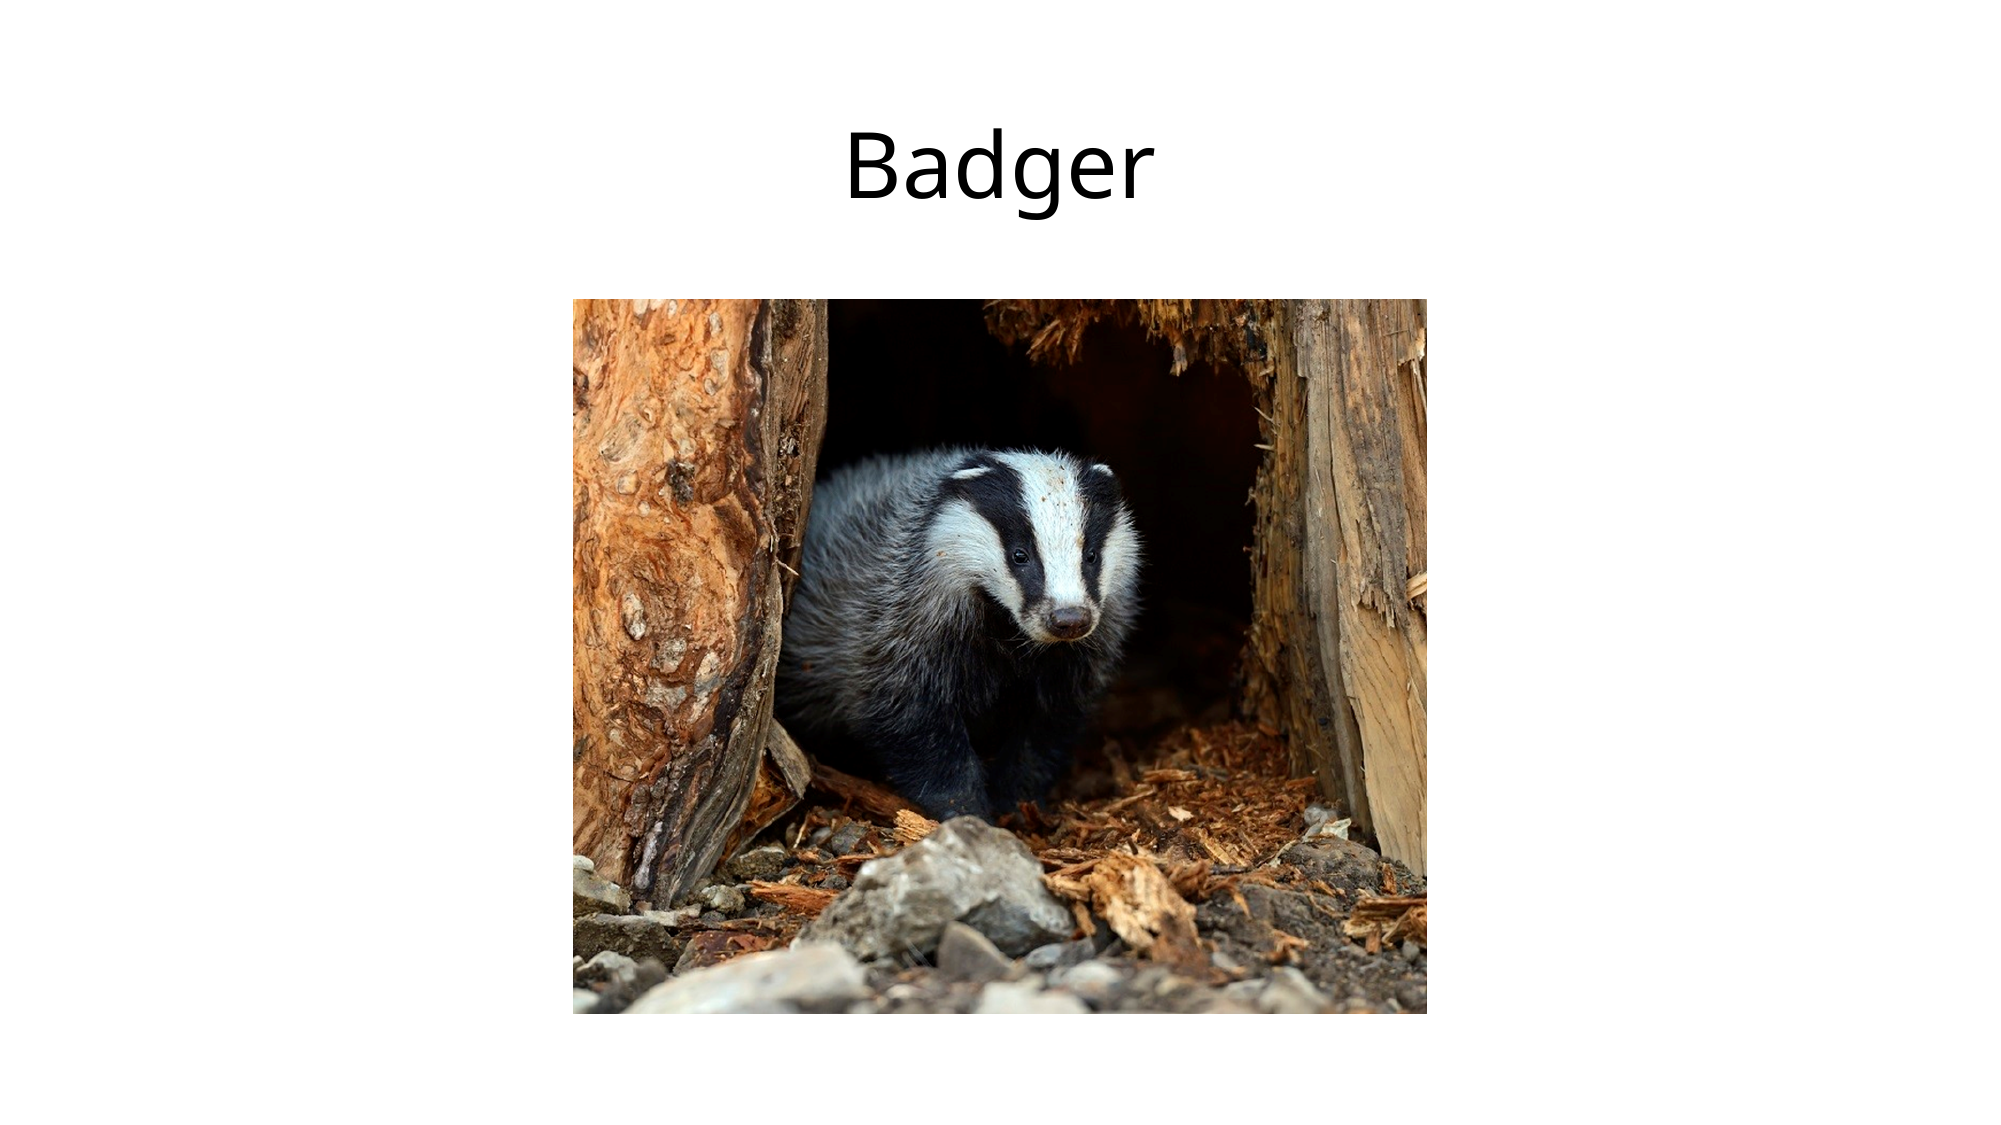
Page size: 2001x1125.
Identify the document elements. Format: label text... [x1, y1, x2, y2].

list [573, 299, 1427, 1014]
title Badger [137, 59, 1863, 278]
